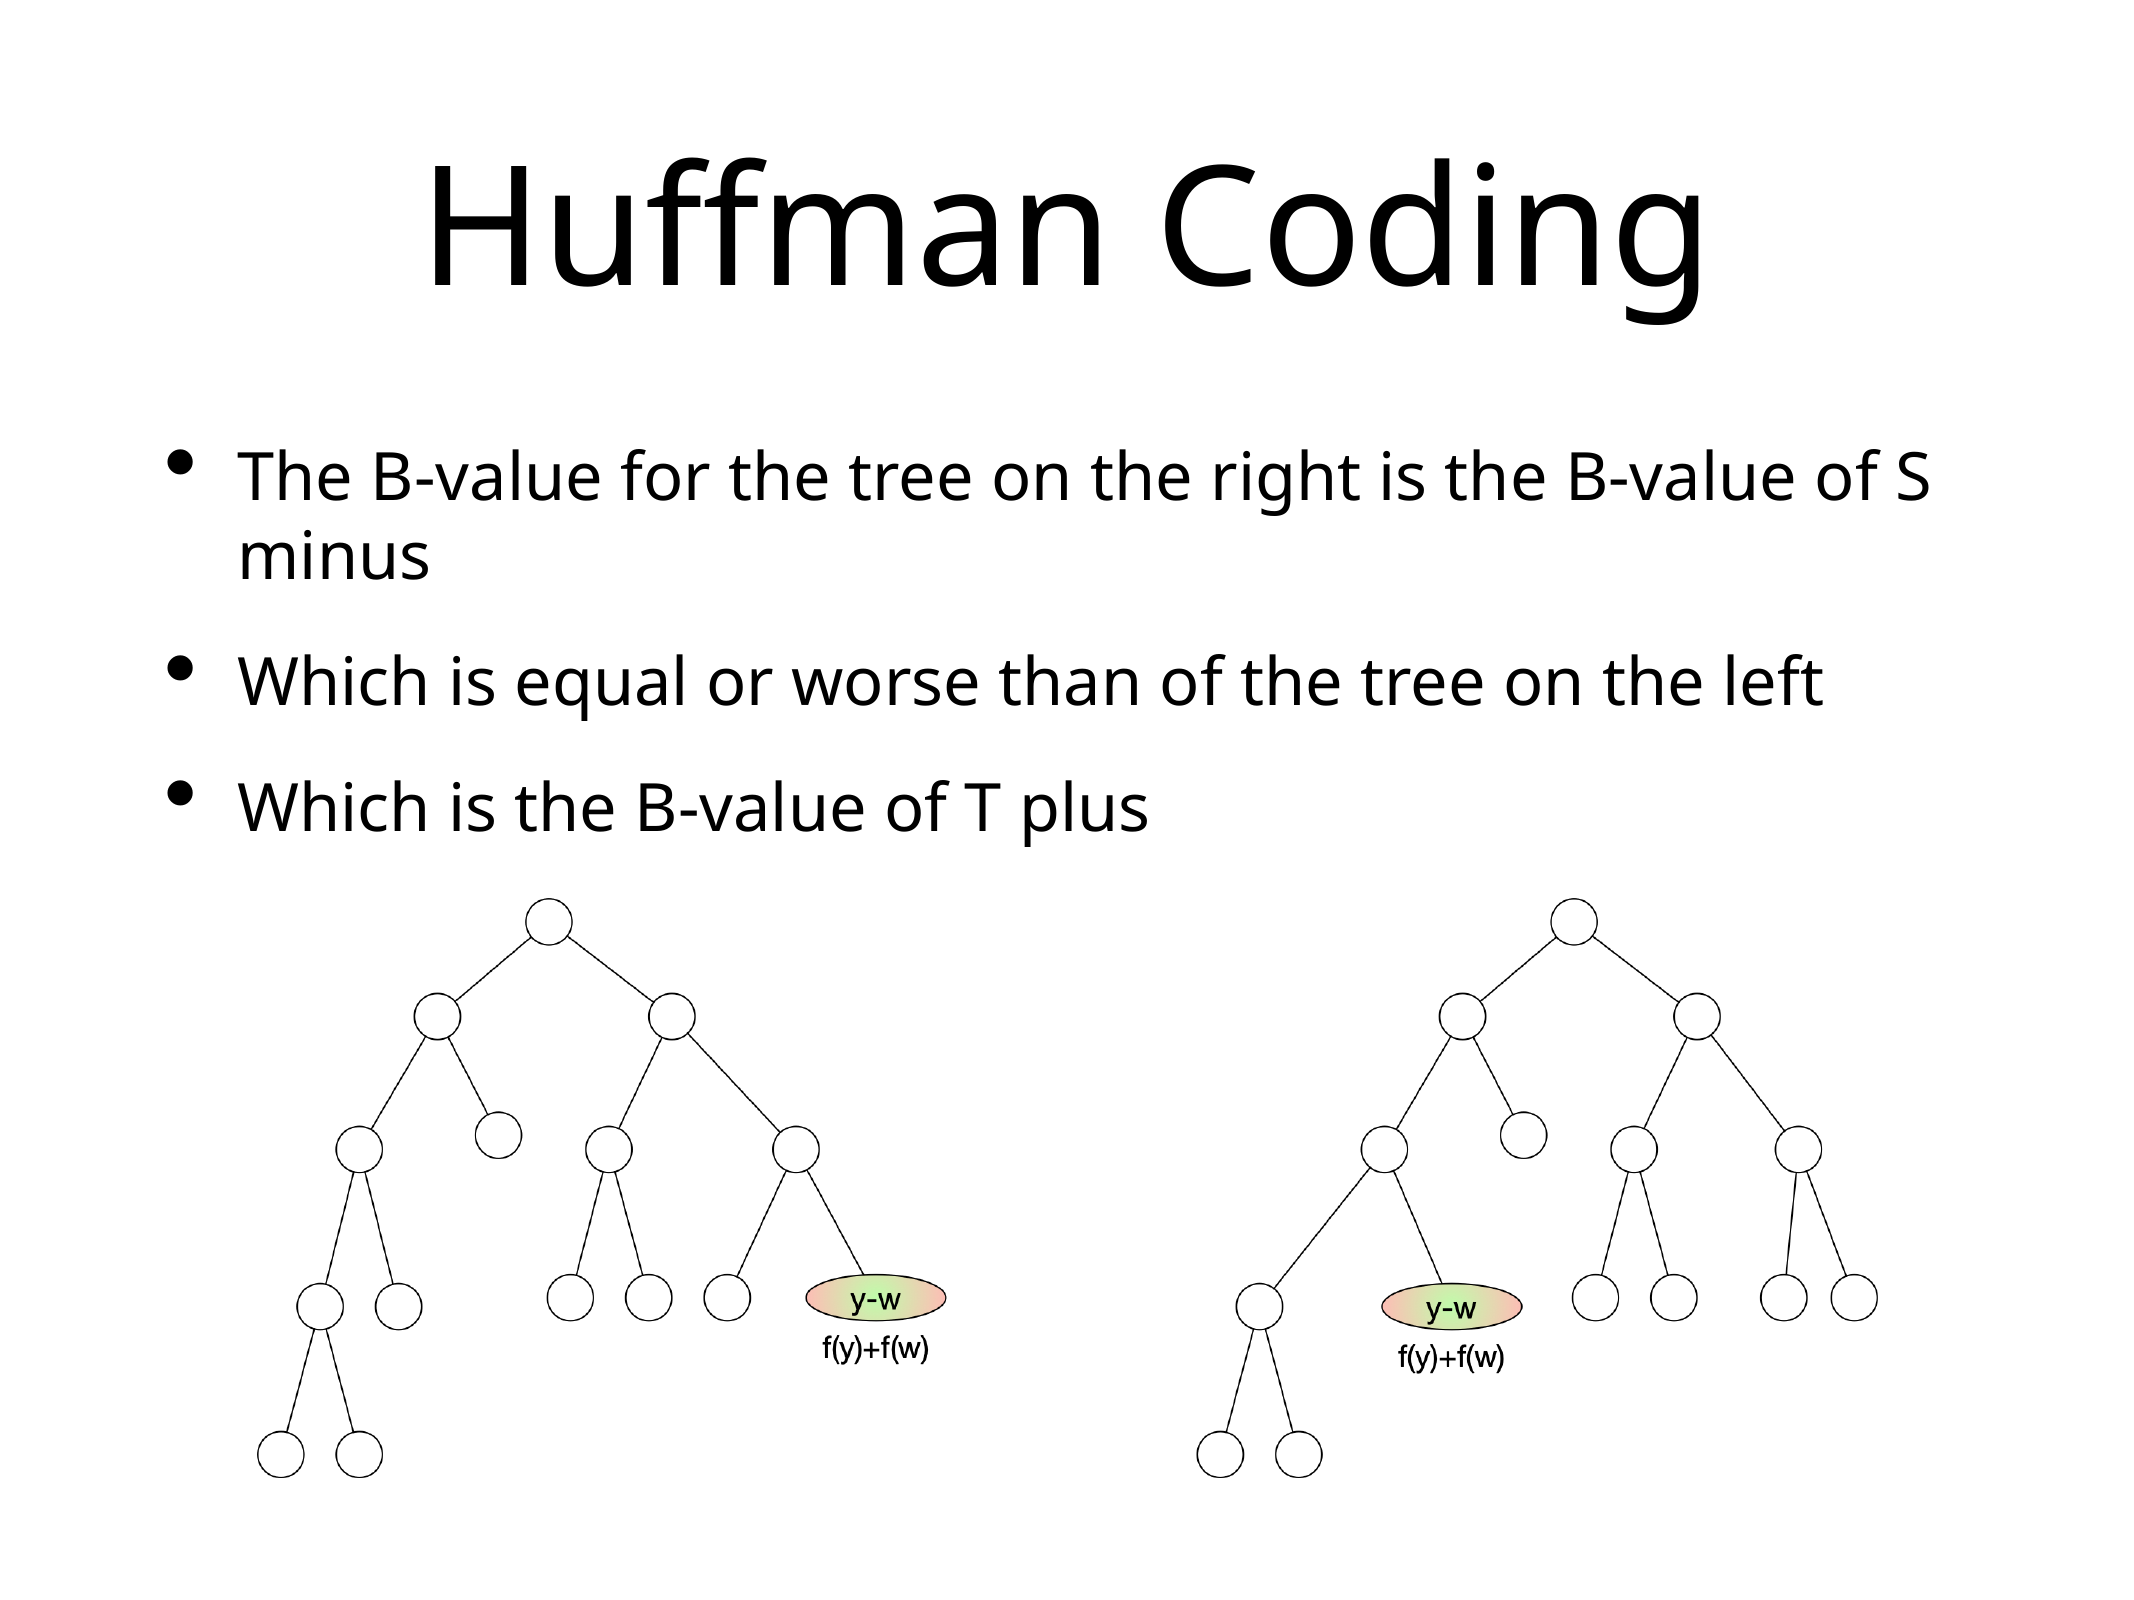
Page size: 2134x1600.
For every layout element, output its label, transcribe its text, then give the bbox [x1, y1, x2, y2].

title Huffman Coding [155, 41, 1978, 397]
picture [255, 896, 1878, 1479]
list The B-value for the tree on the right is the B-value of S minus Which is equal or worse than of the tree on the left Which is the B-value of T plus [155, 424, 1978, 1457]
